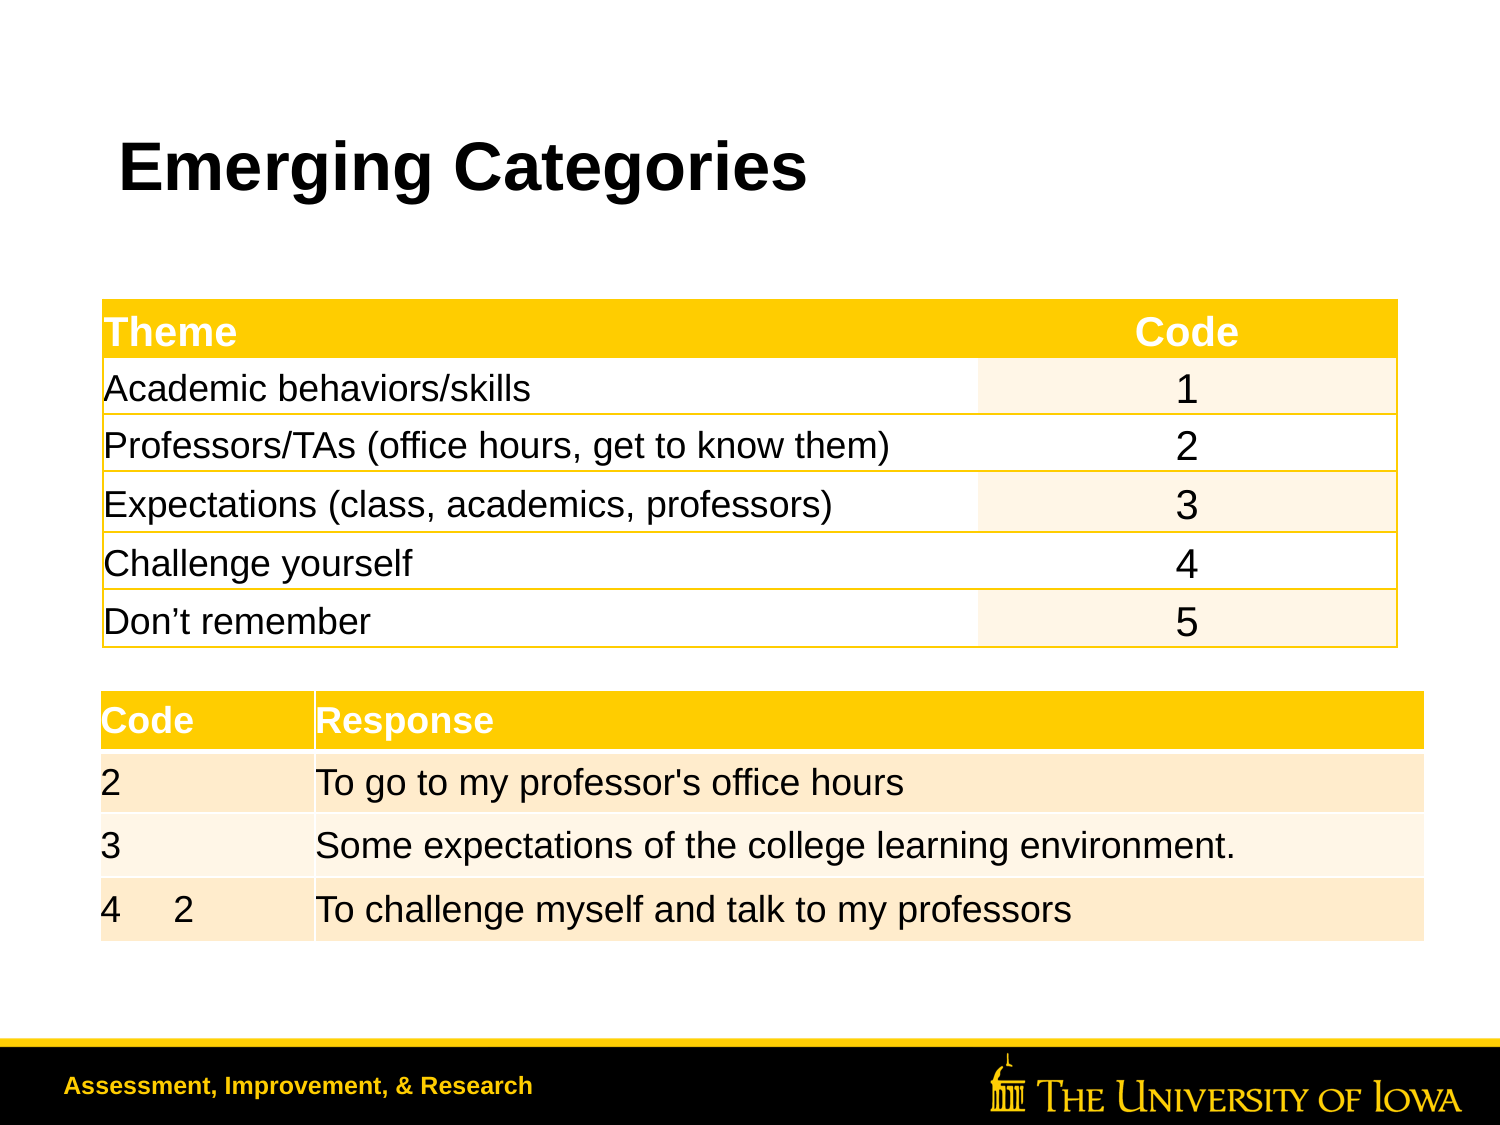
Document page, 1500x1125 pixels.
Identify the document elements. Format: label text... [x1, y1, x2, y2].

table_cell 4 2 [101, 878, 314, 941]
table_cell Some expectations of the college learning environment. [316, 814, 1424, 876]
table_cell Academic behaviors/skills [104, 358, 978, 413]
table_cell Expectations (class, academics, professors) [104, 472, 978, 531]
table_cell 2 [101, 754, 314, 812]
table_cell Professors/TAs (office hours, get to know them) [104, 415, 978, 470]
table_header Theme [104, 300, 978, 356]
picture [0, 0, 1500, 1125]
table_cell 1 [978, 358, 1396, 413]
footer Assessment, Improvement, & Research [48, 1048, 916, 1120]
table_cell 3 [101, 814, 314, 876]
table_cell Challenge yourself [104, 533, 978, 588]
table_cell 2 [978, 415, 1396, 470]
table_header Response [316, 691, 1424, 749]
table_cell To challenge myself and talk to my professors [316, 878, 1424, 941]
table_header Code [978, 300, 1396, 356]
table_cell Don’t remember [104, 590, 978, 646]
table_cell 3 [978, 472, 1396, 531]
title Emerging Categories [103, 59, 1397, 278]
table_header Code [101, 691, 314, 749]
table_cell To go to my professor's office hours [316, 754, 1424, 812]
table_cell 5 [978, 590, 1396, 646]
table_cell 4 [978, 533, 1396, 588]
